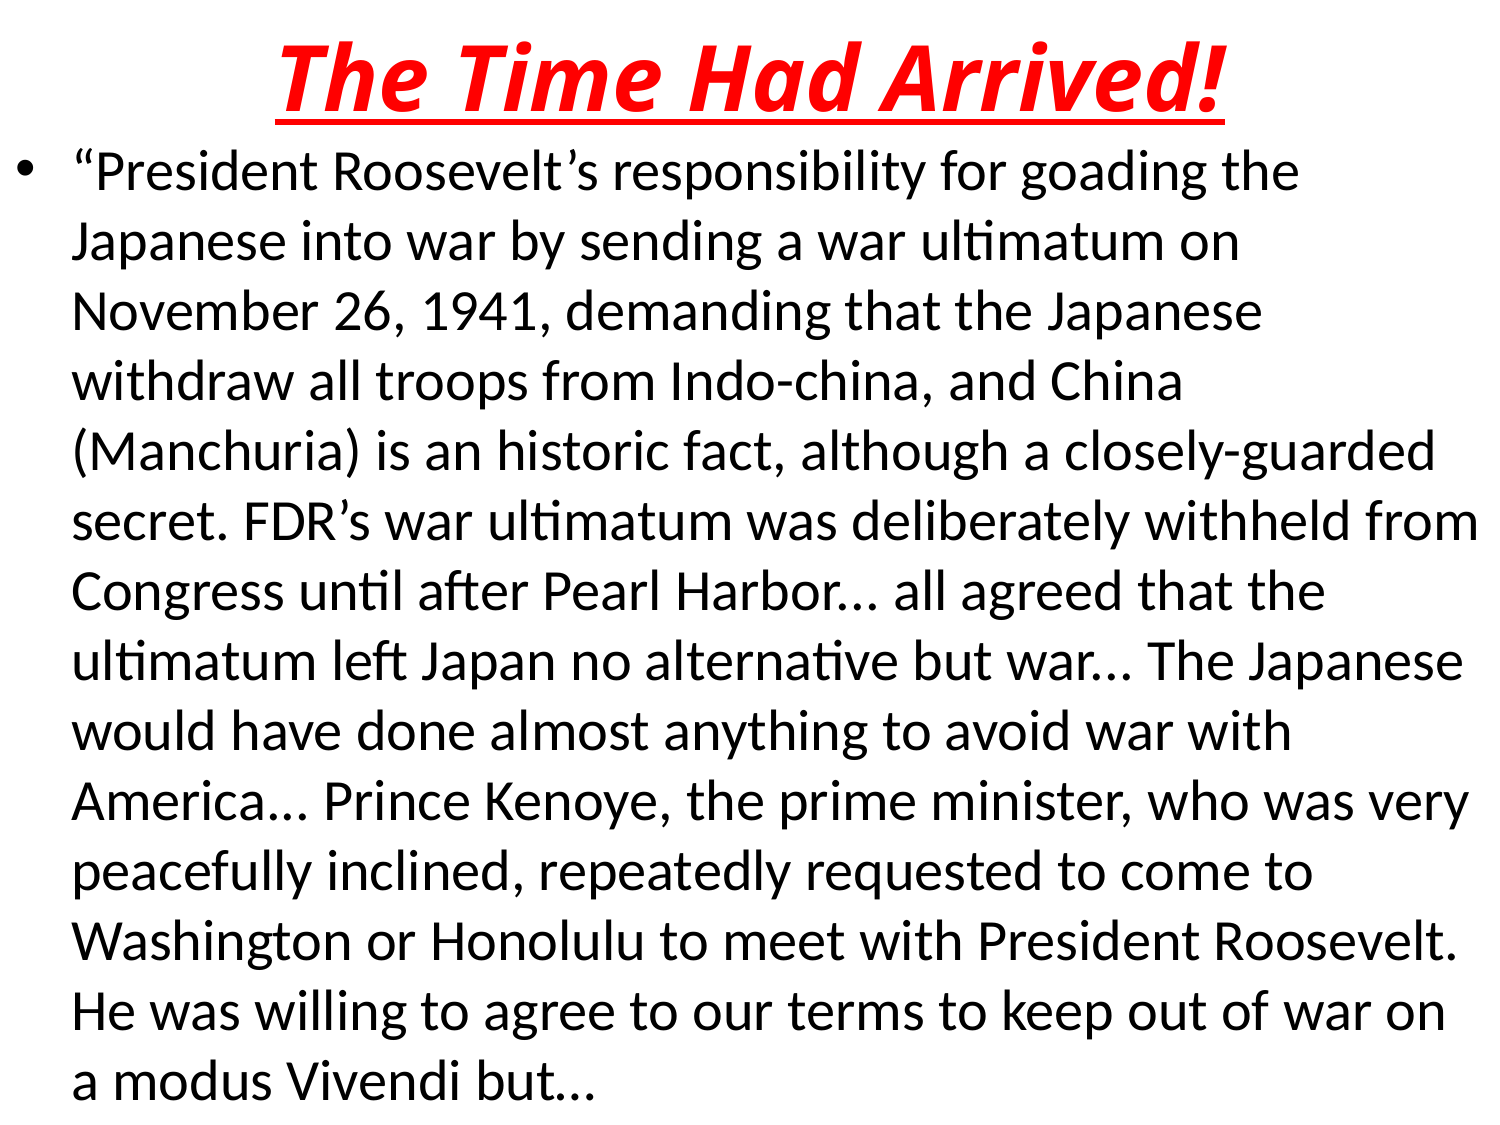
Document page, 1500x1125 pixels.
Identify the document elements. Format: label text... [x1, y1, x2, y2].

list “President Roosevelt’s responsibility for goading the Japanese into war by sending a war ultimatum on November 26, 1941, demanding that the Japanese withdraw all troops from Indo-china, and China (Manchuria) is an historic fact, although a closely-guarded secret. FDR’s war ultimatum was deliberately withheld from Congress until after Pearl Harbor... all agreed that the ultimatum left Japan no alternative but war... The Japanese would have done almost anything to avoid war with America... Prince Kenoye, the prime minister, who was very peacefully inclined, repeatedly requested to come to Washington or Honolulu to meet with President Roosevelt. He was willing to agree to our terms to keep out of war on a modus Vivendi but… [0, 125, 1500, 1125]
title The Time Had Arrived! [75, 0, 1425, 125]
